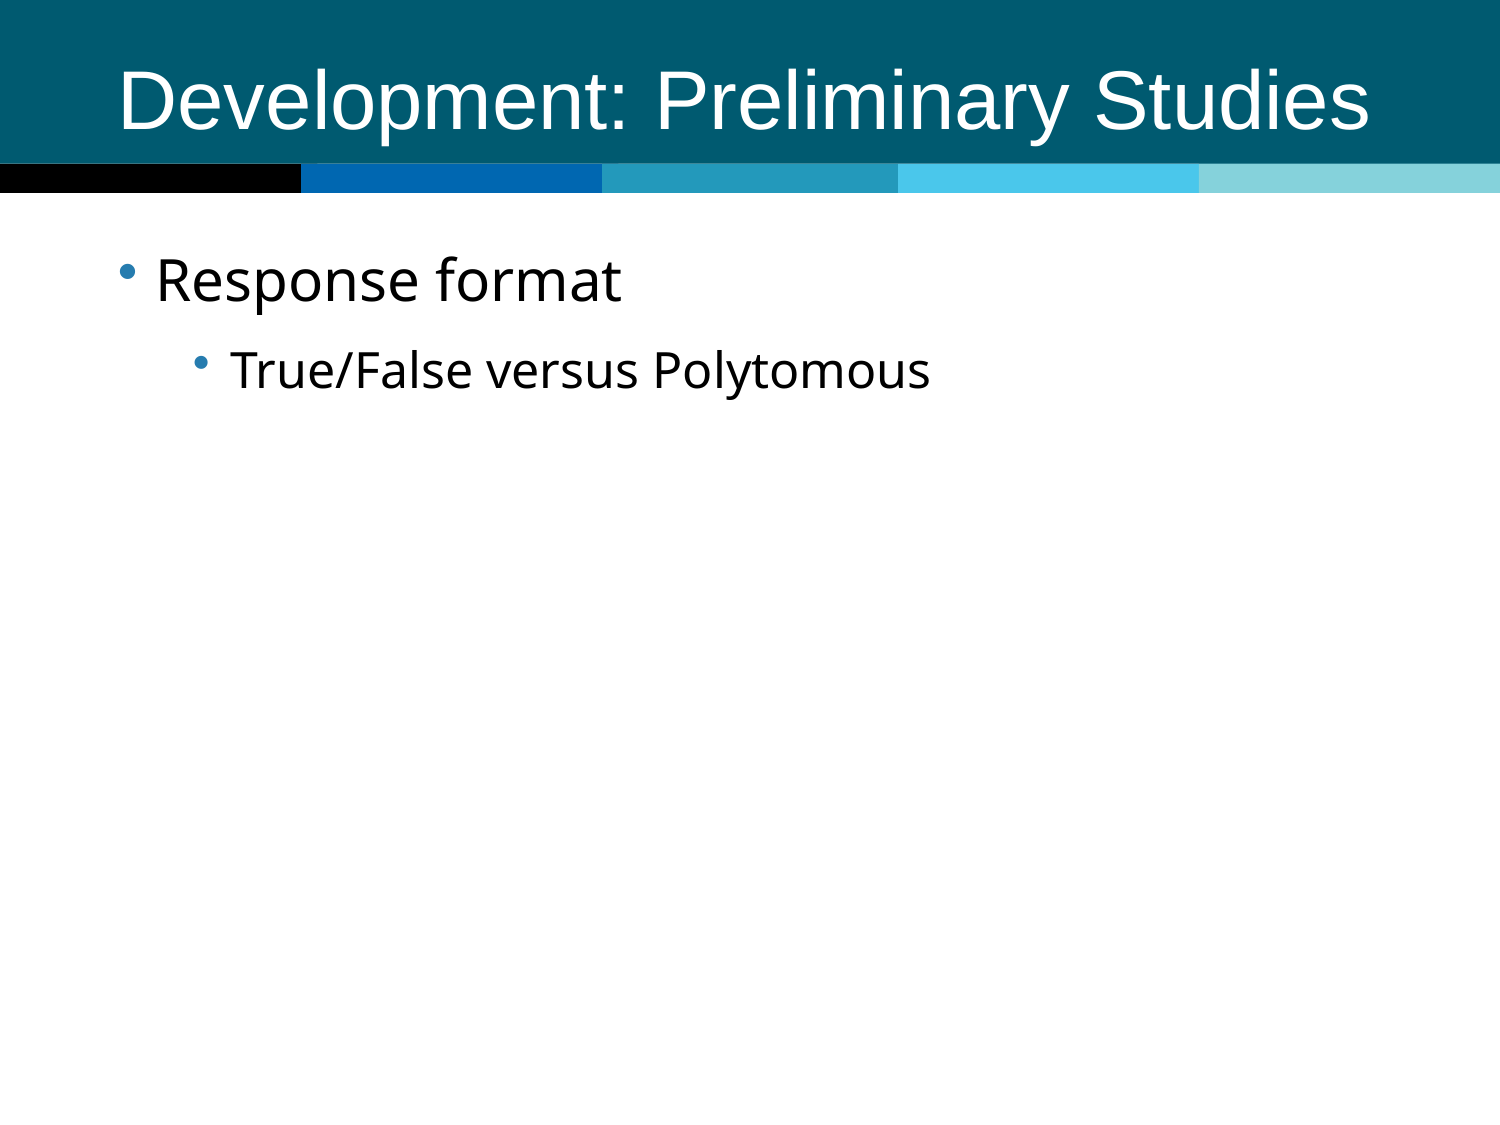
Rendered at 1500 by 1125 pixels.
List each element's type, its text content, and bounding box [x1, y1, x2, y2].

title Development: Preliminary Studies [103, 50, 1397, 156]
list Response format True/False versus Polytomous [103, 236, 1301, 1014]
